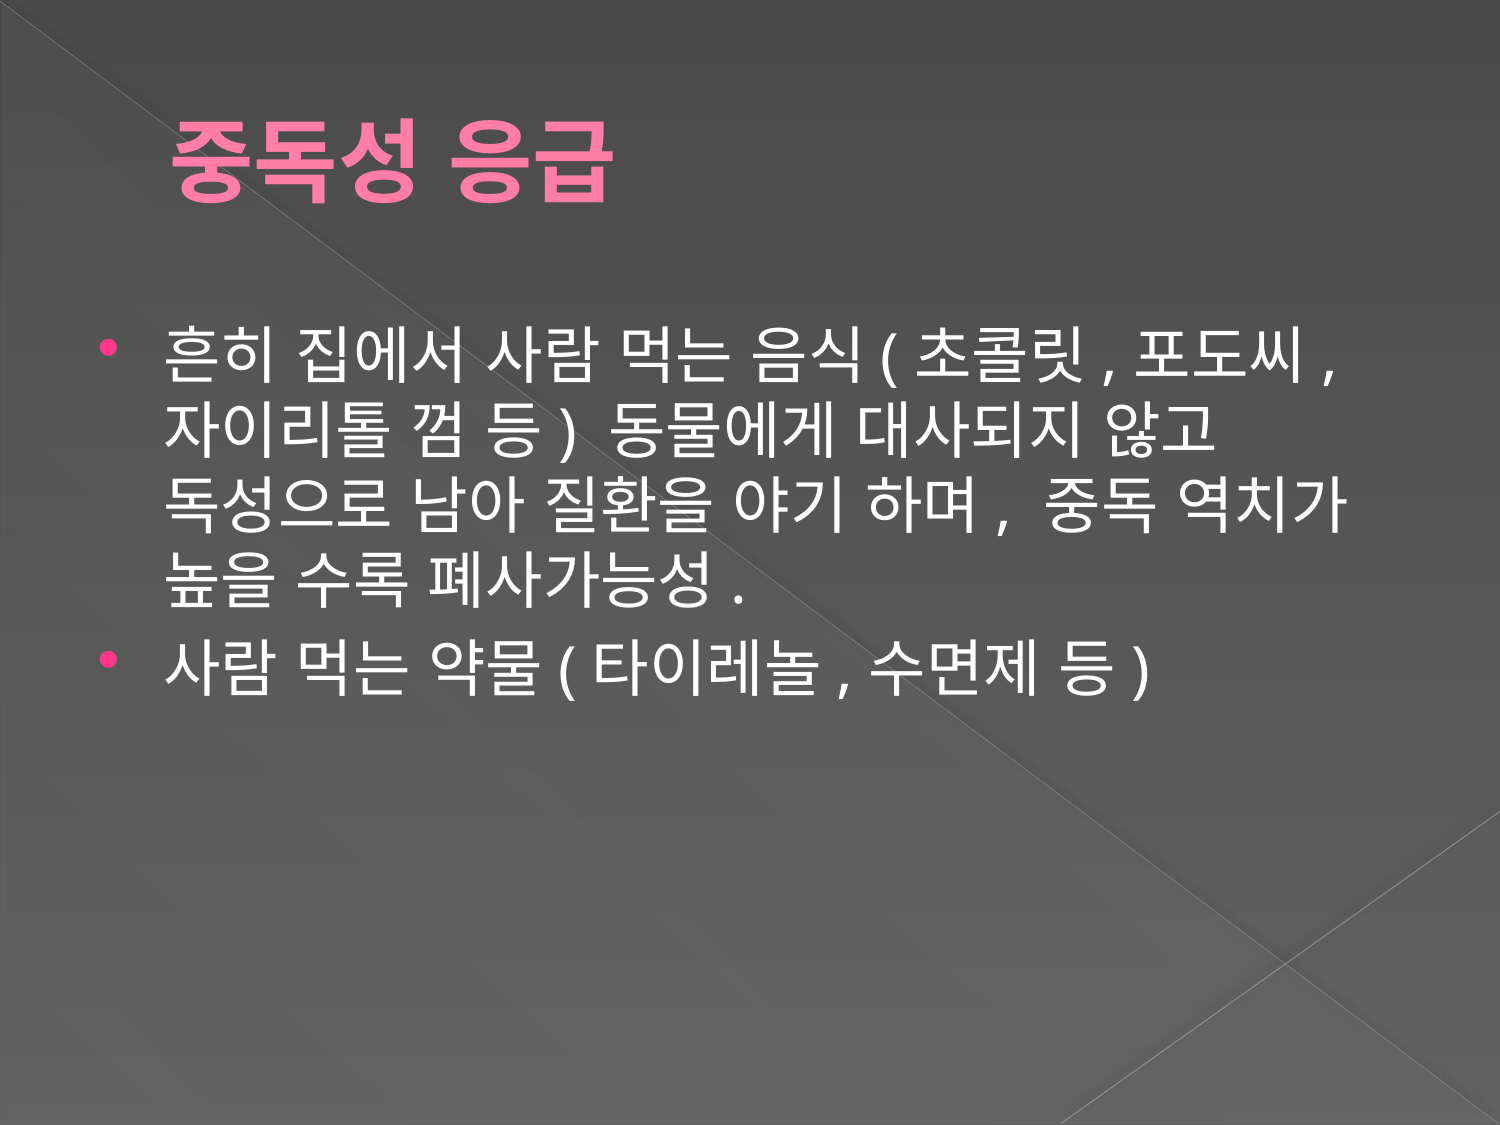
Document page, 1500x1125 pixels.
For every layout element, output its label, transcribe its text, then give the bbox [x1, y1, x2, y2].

title 중독성 응급 [75, 43, 1425, 274]
list 흔히 집에서 사람 먹는 음식(초콜릿,포도씨,자이리톨 껌 등) 동물에게 대사되지 않고 독성으로 남아 질환을 야기 하며, 중독 역치가 높을 수록 폐사가능성. 사람 먹는 약물(타이레놀,수면제 등) [75, 308, 1425, 1059]
